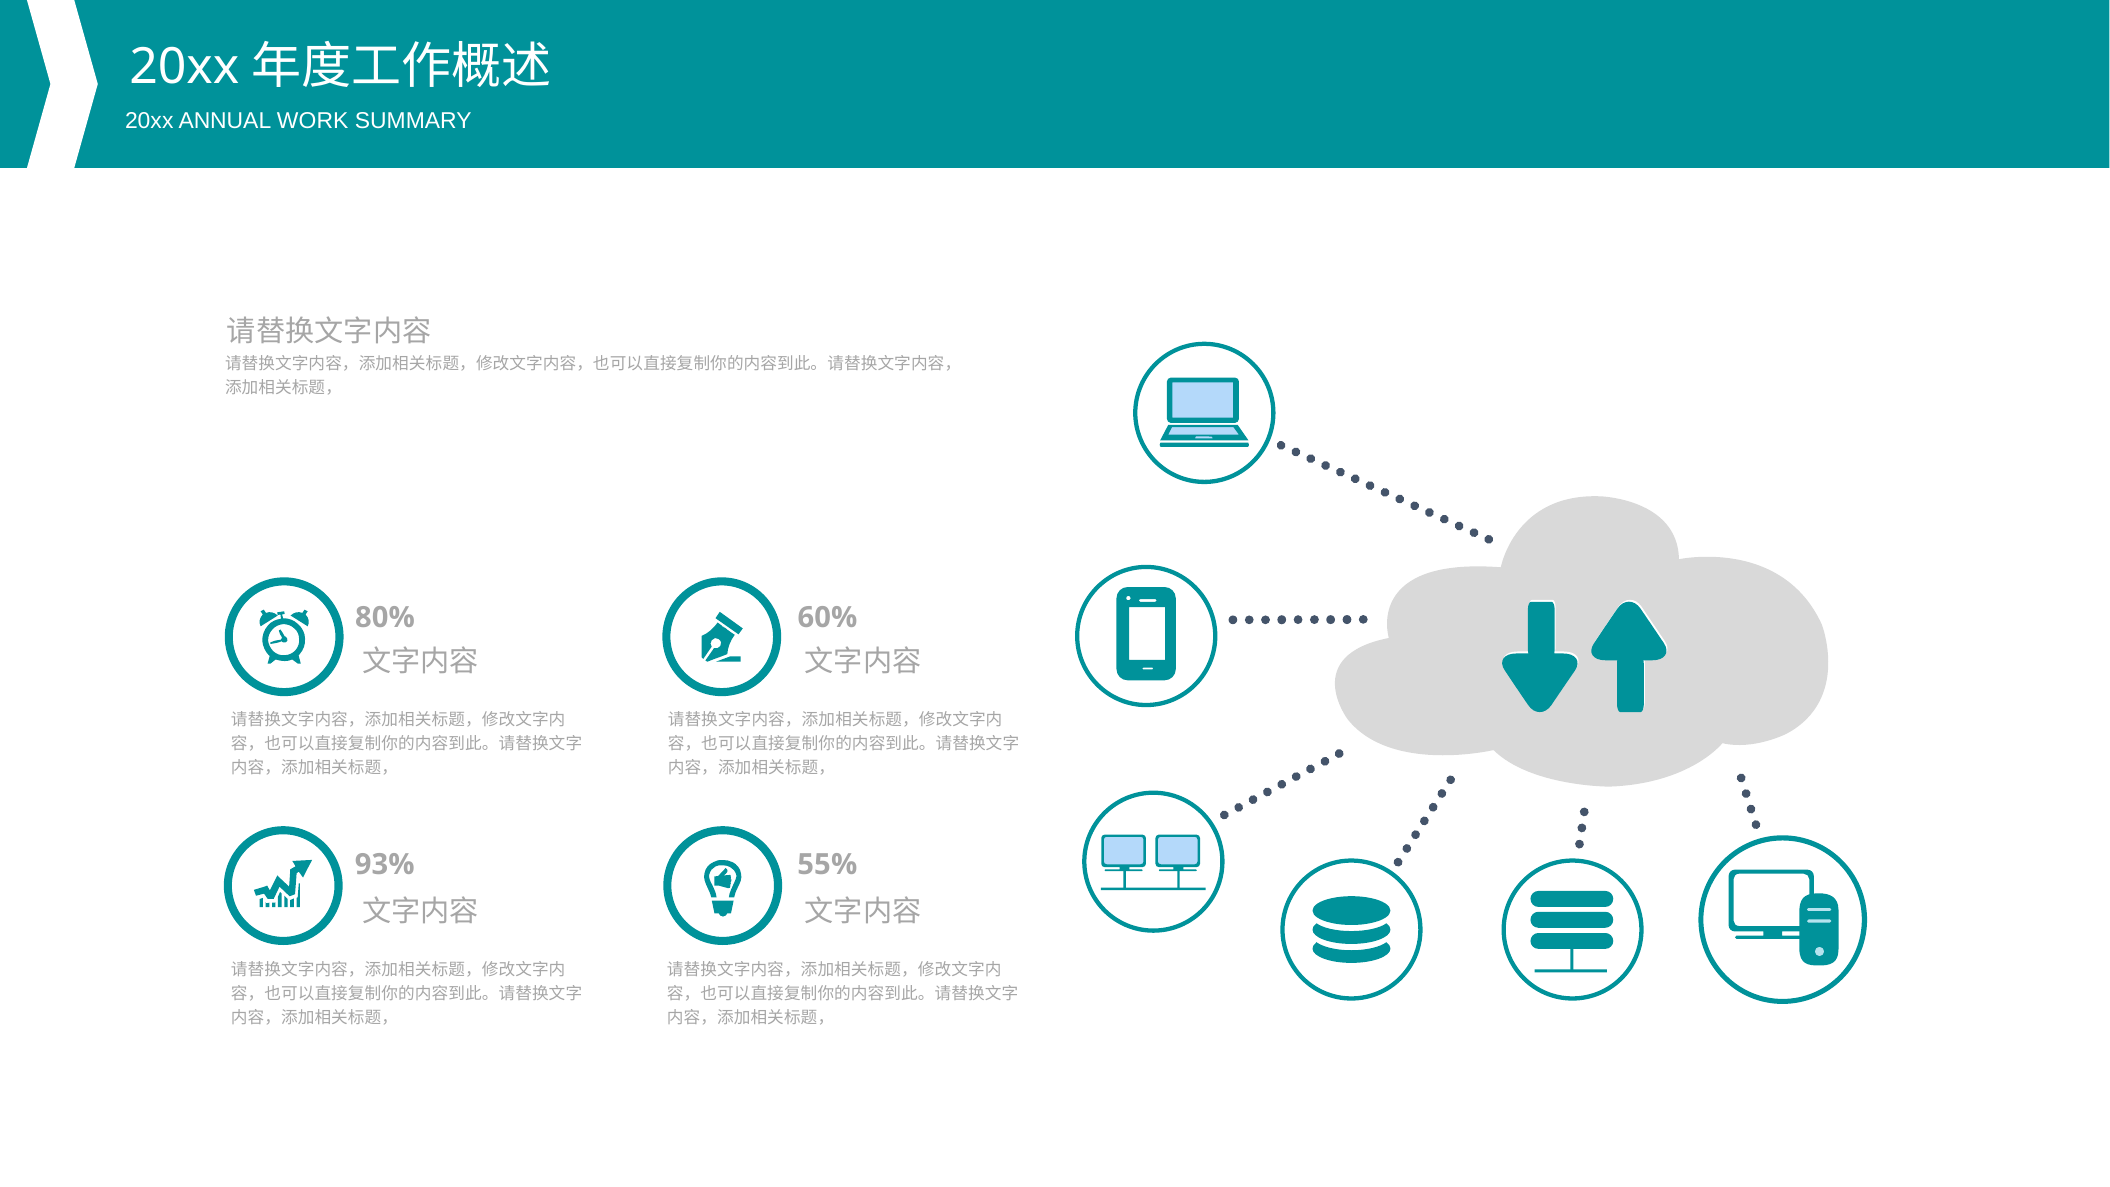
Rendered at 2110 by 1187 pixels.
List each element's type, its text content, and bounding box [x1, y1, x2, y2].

text_box [284, 895, 288, 908]
list 20xx年度工作概述 [129, 40, 647, 95]
text_box 文字内容 [789, 878, 937, 935]
text_box 55% [782, 831, 872, 888]
text_box 请替换文字内容，添加相关标题，修改文字内容，也可以直接复制你的内容到此。请替换文字内容，添加相关标题， [653, 697, 1047, 785]
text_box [1075, 341, 1868, 1004]
text_box 请替换文字内容 [212, 298, 447, 341]
text_box 请替换文字内容，添加相关标题，修改文字内容，也可以直接复制你的内容到此。请替换文字内容，添加相关标题， [216, 947, 610, 1035]
text_box 文字内容 [347, 878, 494, 935]
text_box [277, 892, 282, 908]
text_box [290, 609, 309, 627]
text_box [711, 900, 734, 917]
text_box 请替换文字内容，添加相关标题，修改文字内容，也可以直接复制你的内容到此。请替换文字内容，添加相关标题， [210, 341, 989, 405]
text_box 93% [340, 831, 430, 888]
text_box [662, 825, 784, 947]
text_box [661, 576, 783, 697]
text_box [701, 611, 743, 662]
text_box 请替换文字内容，添加相关标题，修改文字内容，也可以直接复制你的内容到此。请替换文字内容，添加相关标题， [652, 947, 1046, 1035]
text_box [296, 883, 300, 908]
text_box [290, 898, 294, 908]
text_box 60% [782, 583, 873, 641]
text_box [253, 859, 313, 899]
text_box [222, 825, 344, 947]
text_box 请替换文字内容，添加相关标题，修改文字内容，也可以直接复制你的内容到此。请替换文字内容，添加相关标题， [216, 697, 610, 785]
text_box 文字内容 [347, 627, 494, 685]
text_box [259, 897, 263, 908]
text_box [259, 609, 306, 664]
text_box 80% [340, 583, 430, 641]
text_box [223, 576, 345, 697]
text_box 文字内容 [789, 627, 937, 685]
list 20xx ANNUAL WORK SUMMARY [124, 108, 647, 134]
text_box [704, 860, 742, 898]
